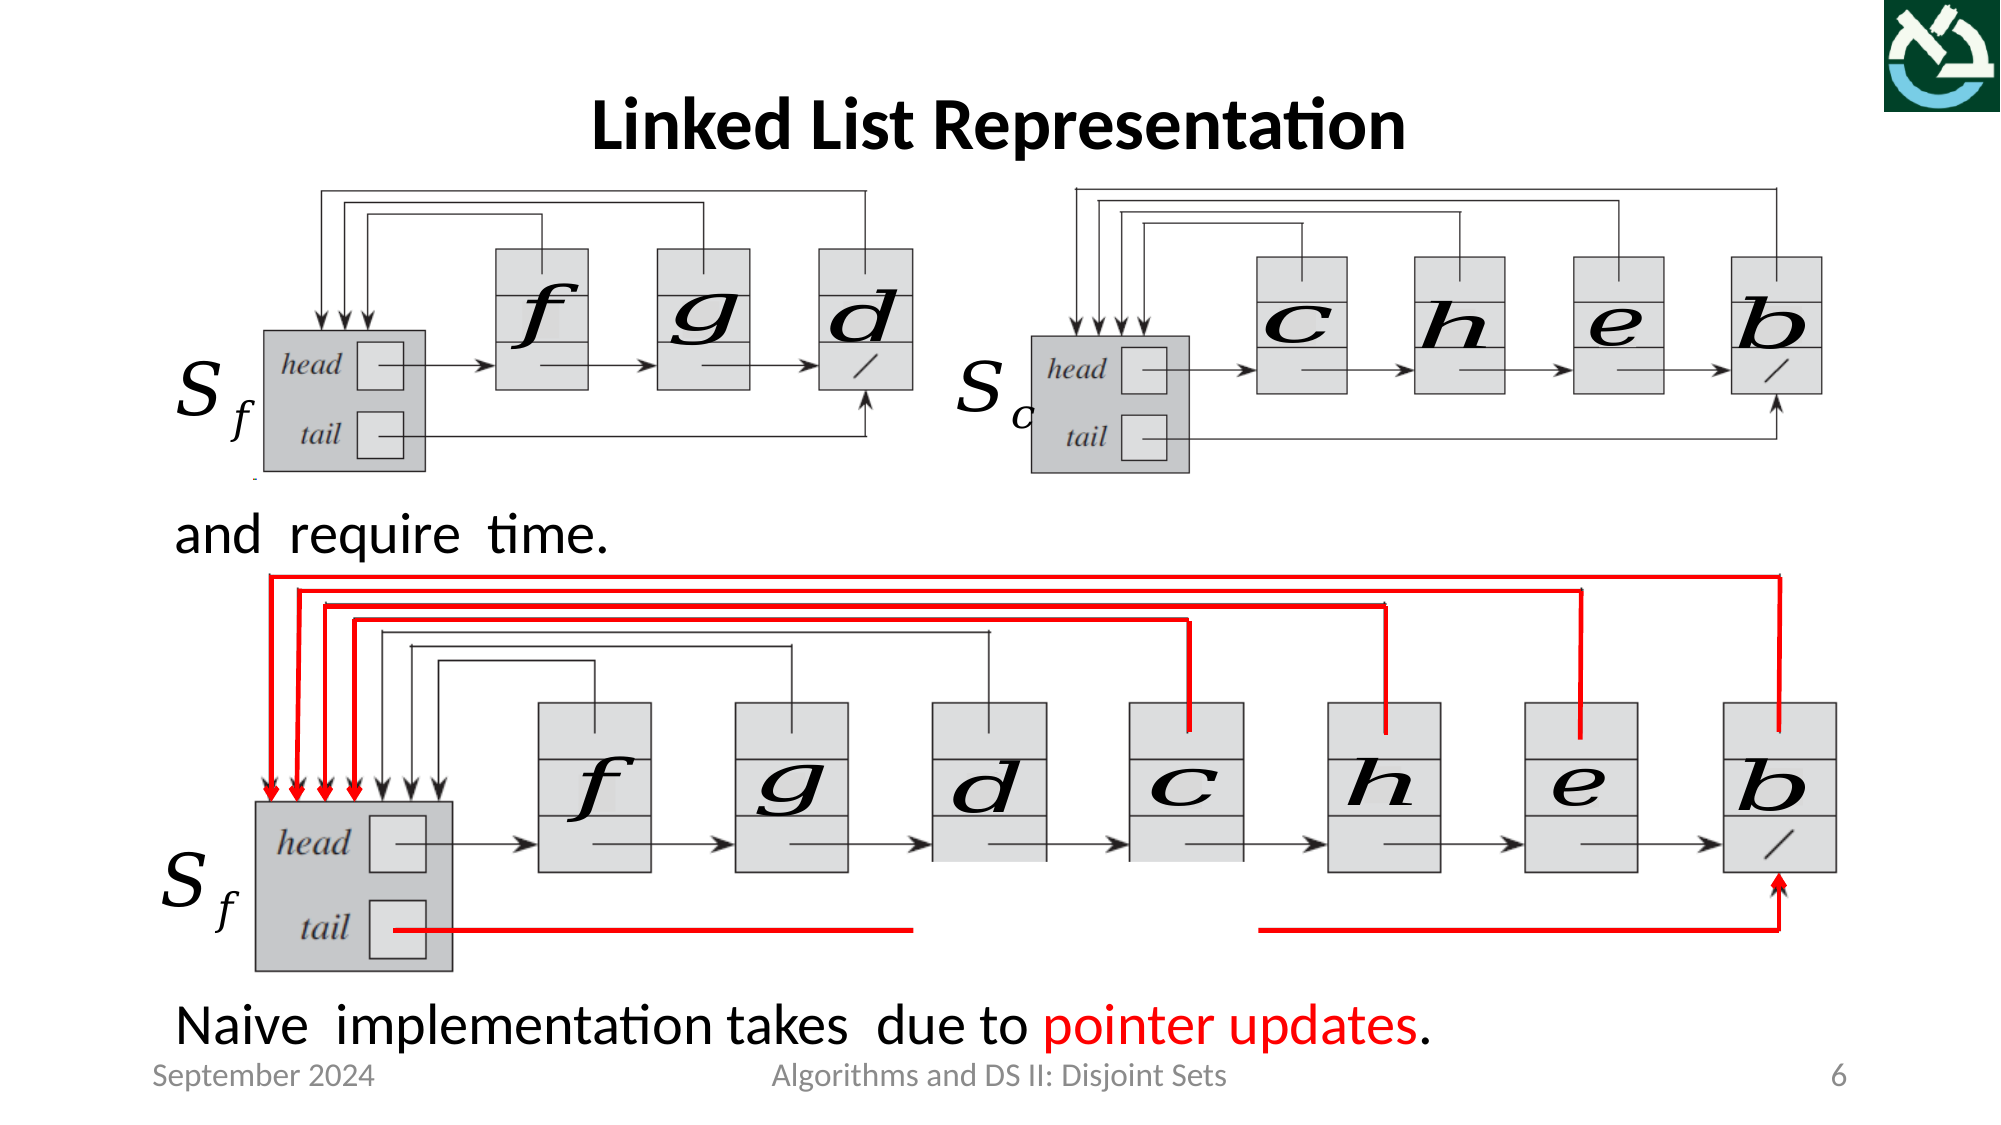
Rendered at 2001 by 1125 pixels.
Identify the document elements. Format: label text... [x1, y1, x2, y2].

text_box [160, 569, 1845, 1065]
picture [1884, 0, 2000, 112]
slide_number 6 [1412, 1042, 1863, 1103]
footer Algorithms and DS II: Disjoint Sets [662, 1065, 1338, 1103]
text_box Linked List Representation [158, 67, 1842, 172]
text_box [159, 178, 1843, 568]
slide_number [137, 1042, 588, 1103]
